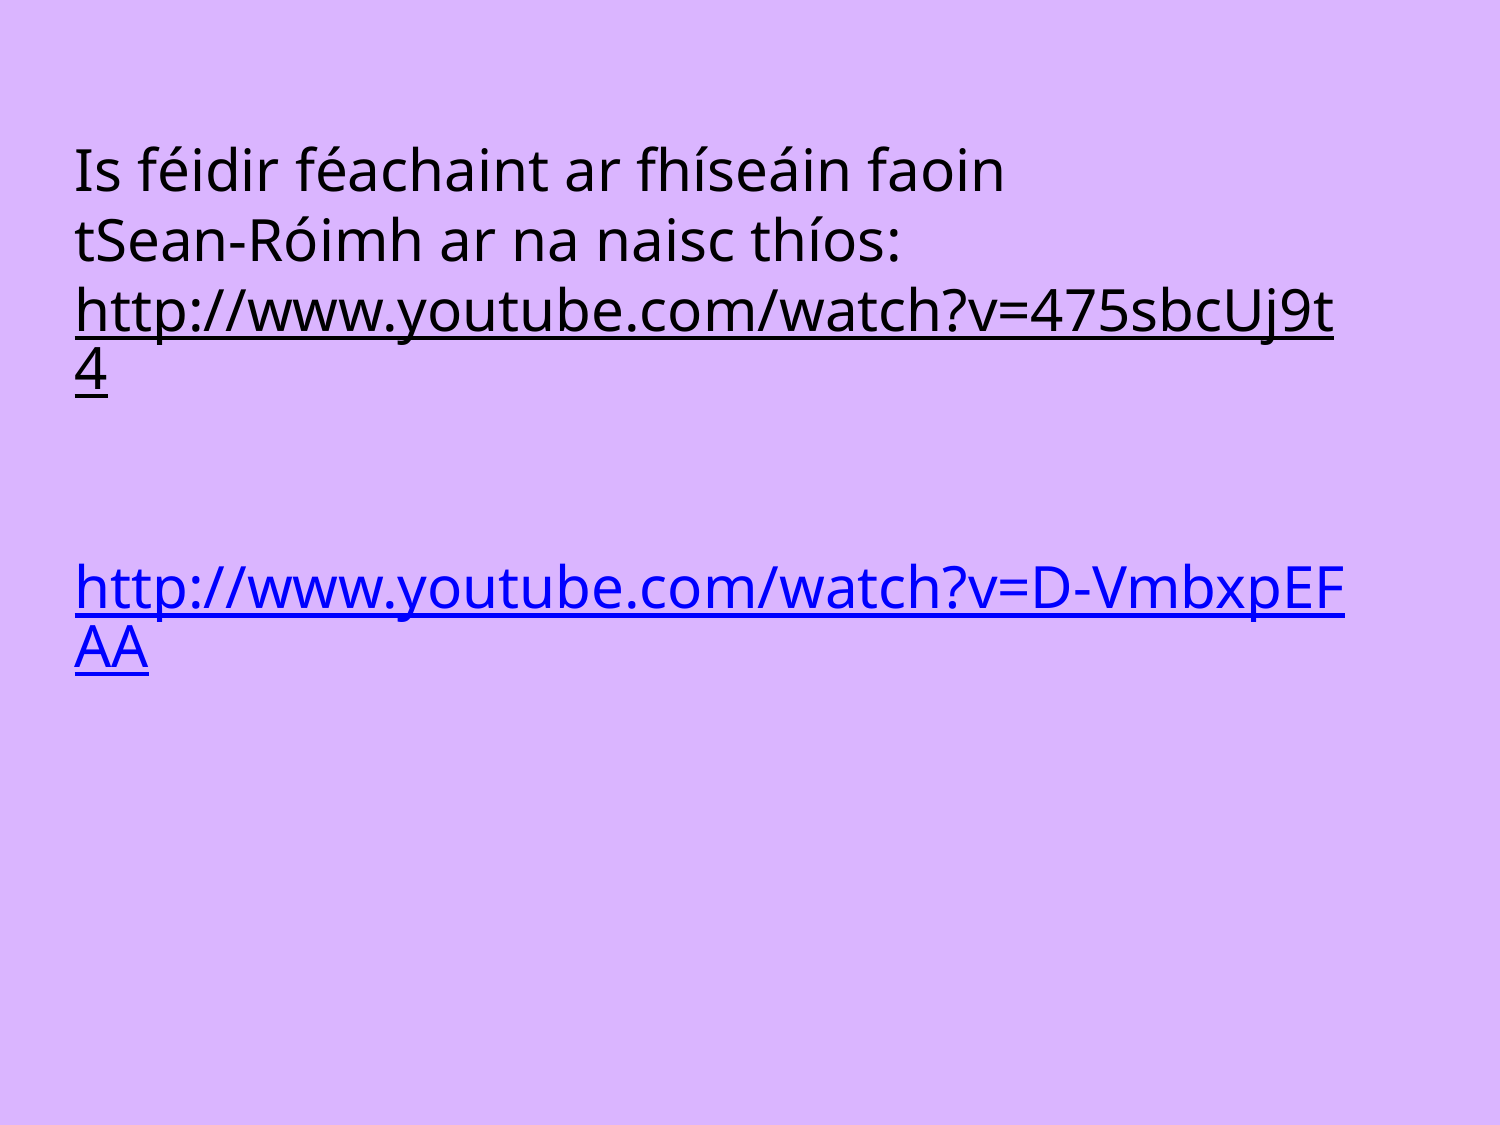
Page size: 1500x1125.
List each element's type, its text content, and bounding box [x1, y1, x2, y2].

text_box Is féidir féachaint ar fhíseáin faoin tSean-Róimh ar na naisc thíos: http://www.youtube.com/watch?v=475sbcUj9t4 http://www.youtube.com/watch?v=D-VmbxpEFAA [58, 123, 1373, 581]
